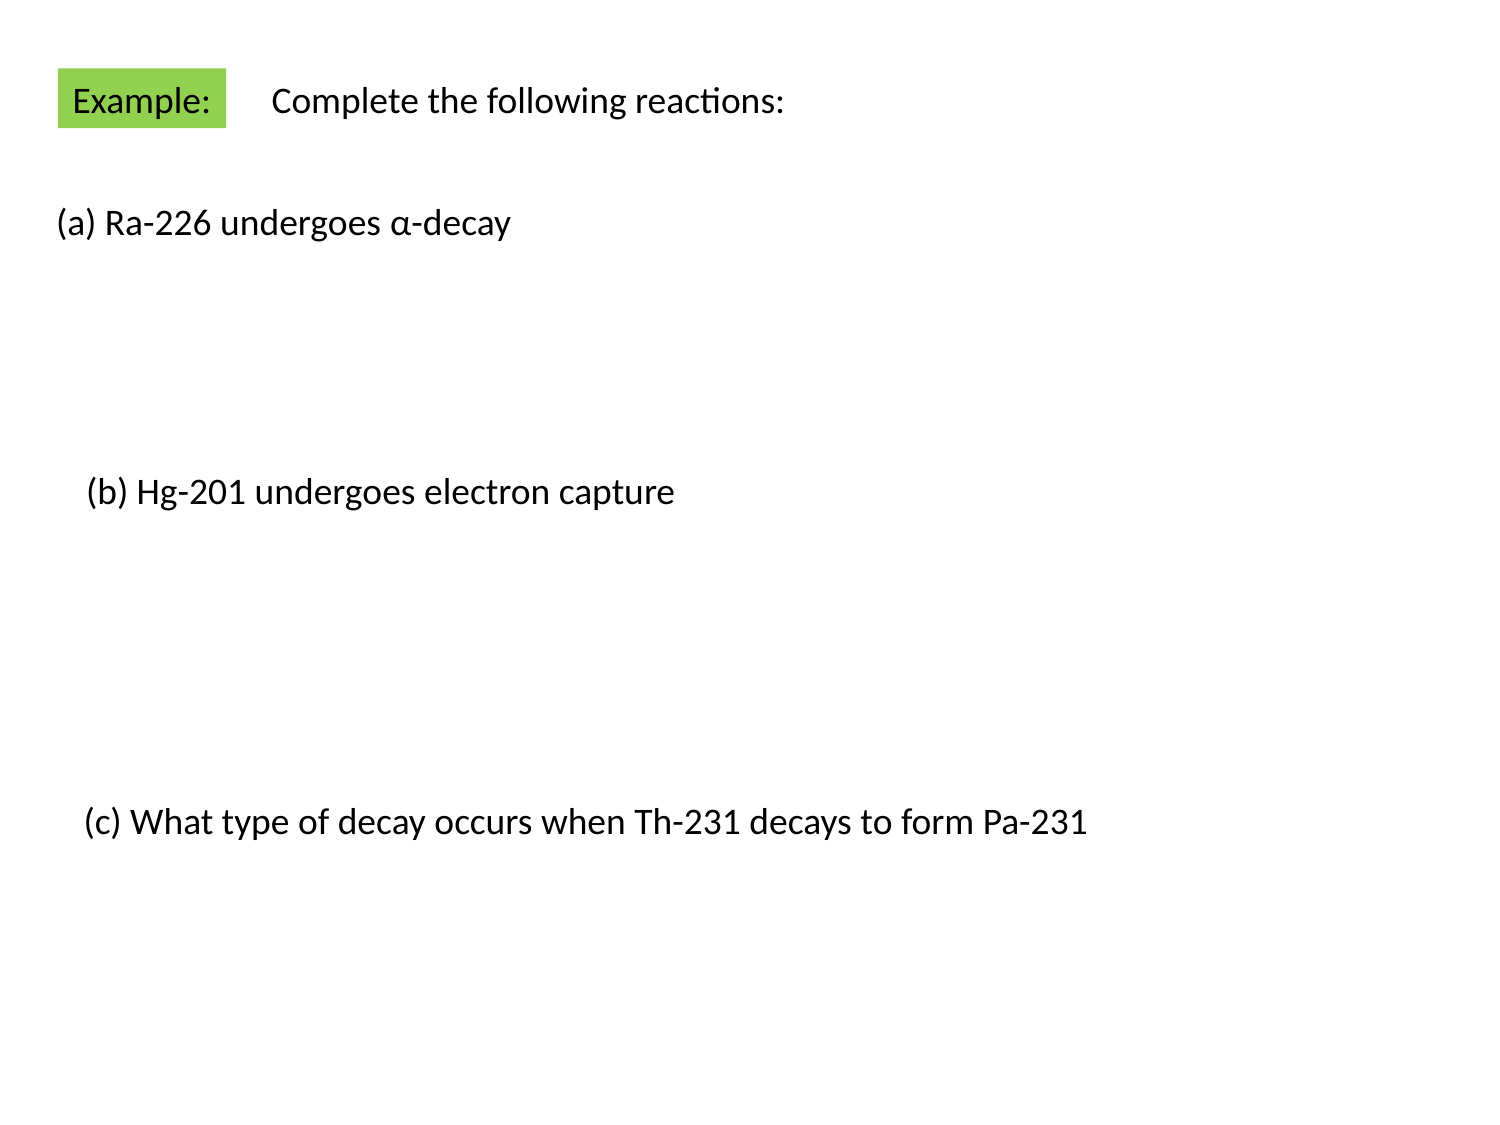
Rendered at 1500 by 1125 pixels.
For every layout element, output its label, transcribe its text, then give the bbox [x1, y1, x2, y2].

text_box (a) Ra-226 undergoes α-decay [41, 190, 527, 251]
text_box (b) Hg-201 undergoes electron capture [71, 459, 691, 520]
text_box Example: [57, 68, 227, 129]
text_box Complete the following reactions: [256, 68, 801, 129]
text_box (c) What type of decay occurs when Th-231 decays to form Pa-231 [68, 789, 1104, 849]
